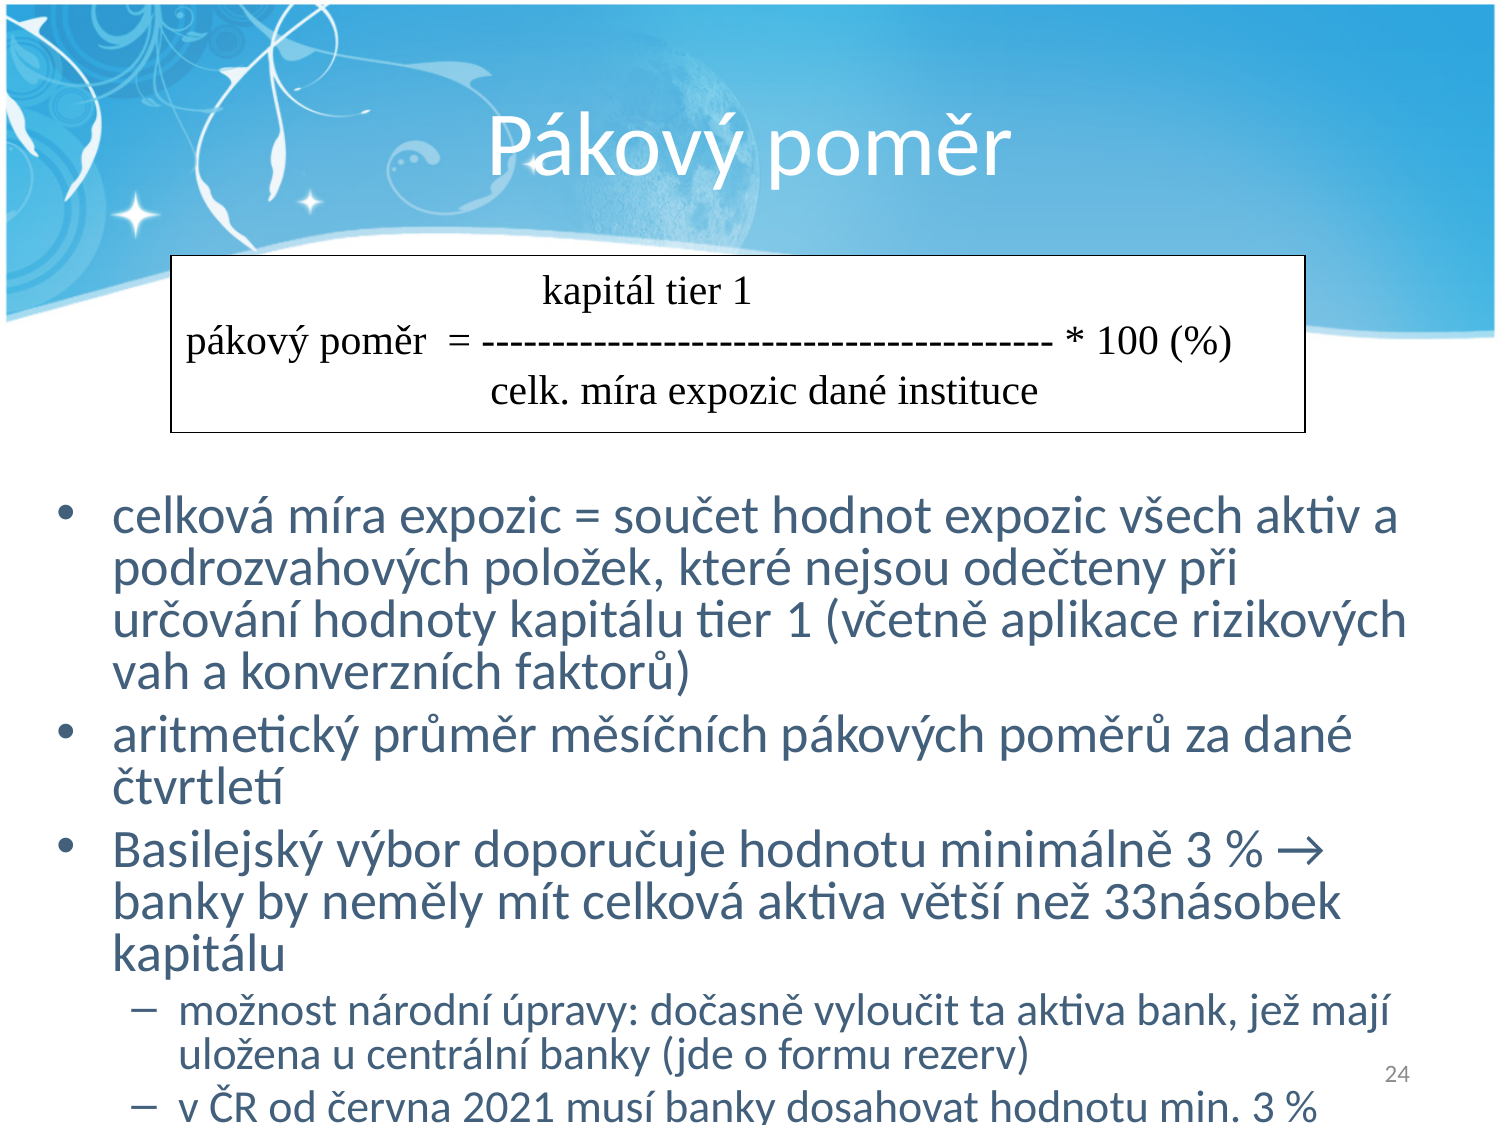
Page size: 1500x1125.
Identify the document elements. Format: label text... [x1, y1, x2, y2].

picture [0, 0, 1500, 1125]
title Pákový poměr [74, 44, 1426, 233]
slide_number 24 [1074, 1042, 1425, 1103]
list celková míra expozic = součet hodnot expozic všech aktiv a podrozvahových položek, které nejsou odečteny při určování hodnoty kapitálu tier 1 (včetně aplikace rizikových vah a konverzních faktorů) aritmetický průměr měsíčních pákových poměrů za dané čtvrtletí Basilejský výbor doporučuje hodnotu minimálně 3 % → banky by neměly mít celková aktiva větší než 33násobek kapitálu možnost národní úpravy: dočasně vyloučit ta aktiva bank, jež mají uložena u centrální banky (jde o formu rezerv) v ČR od června 2021 musí banky dosahovat hodnotu min. 3 % [41, 314, 1448, 1046]
text_box kapitál tier 1 pákový poměr = ----------------------------------------- * 100 (%) celk. míra expozic dané instituce [171, 255, 1306, 433]
